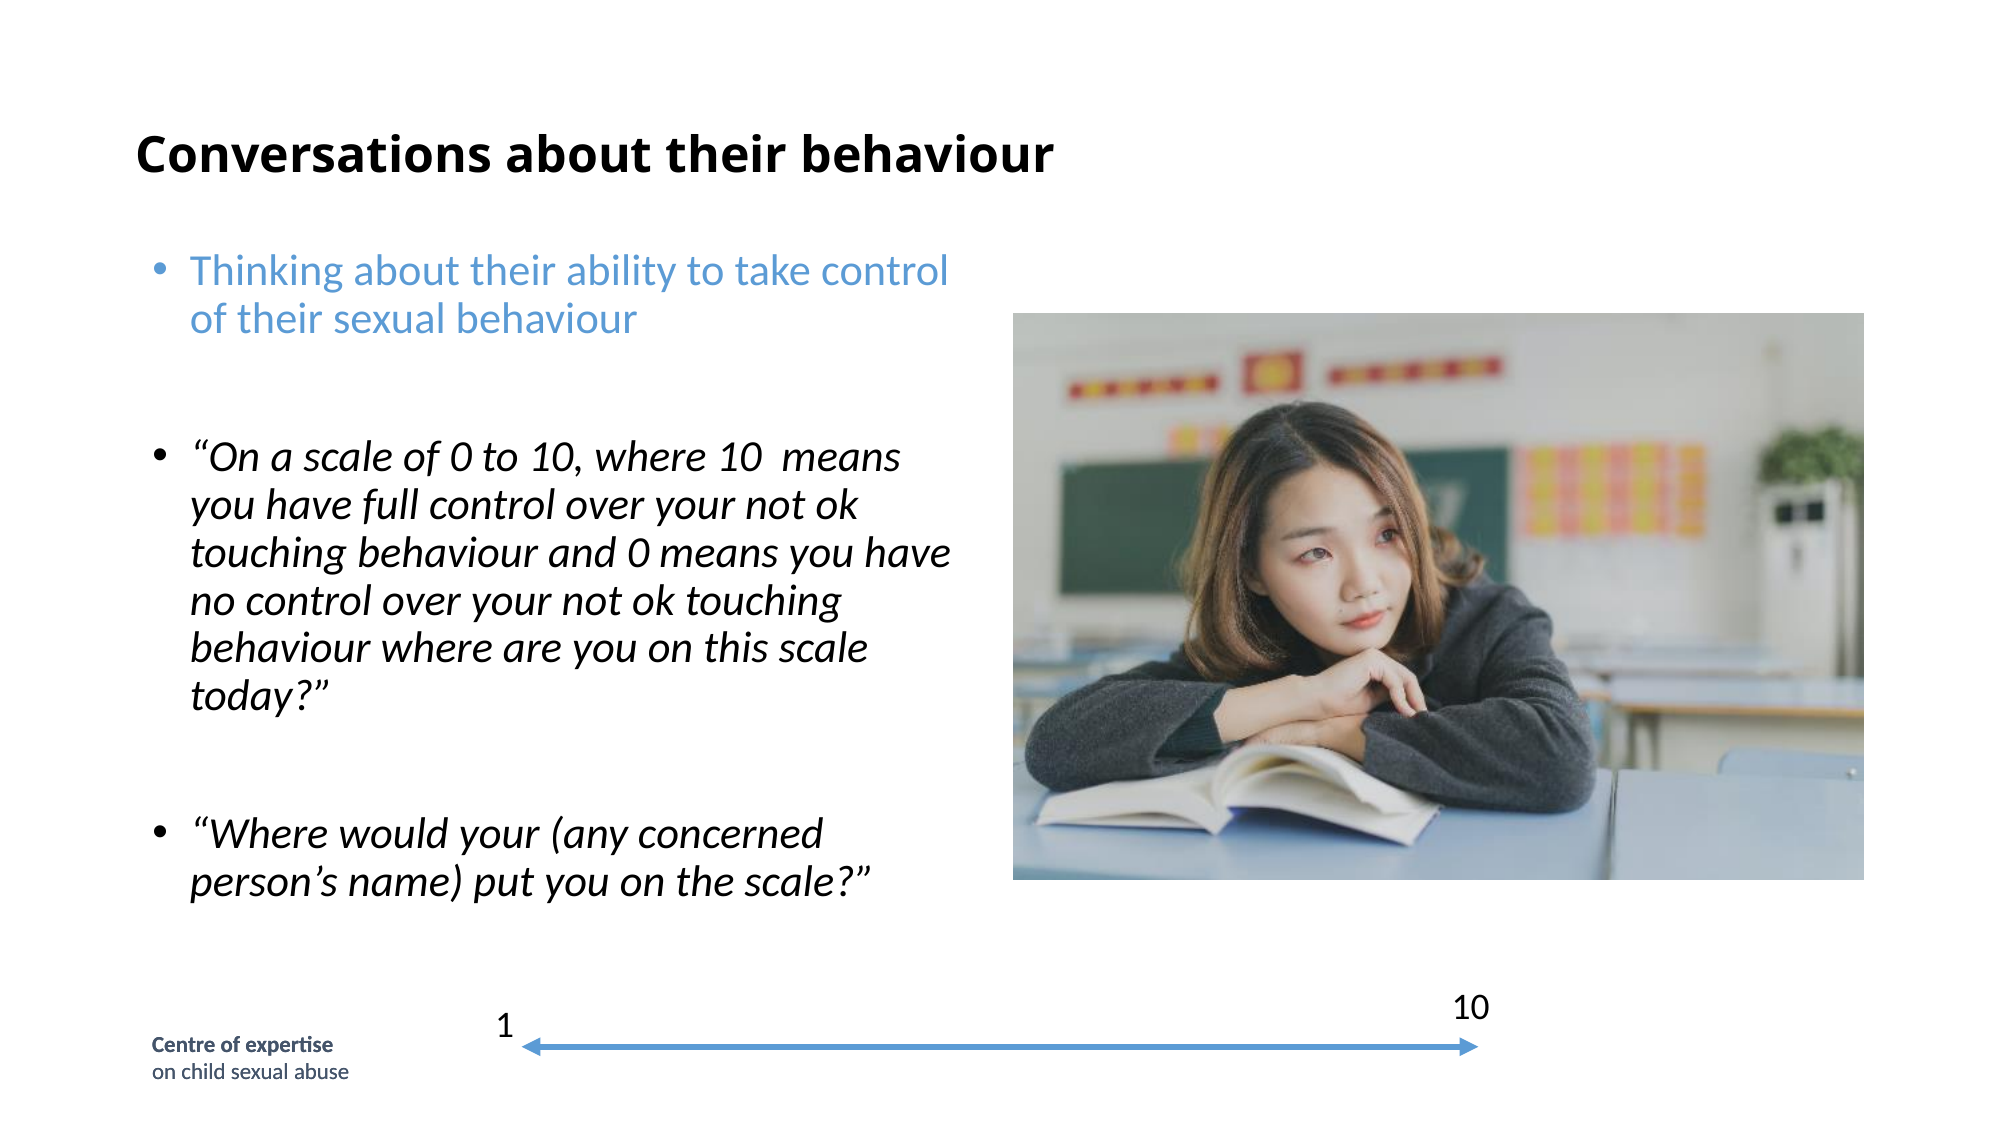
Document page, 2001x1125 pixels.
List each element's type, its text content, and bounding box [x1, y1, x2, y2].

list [1013, 313, 1864, 880]
text_box 10 [1436, 974, 1520, 1035]
list Thinking about their ability to take control of their sexual behaviour “On a scale of 0 to 10, where 10 means you have full control over your not ok touching behaviour and 0 means you have no control over your not ok touching behaviour where are you on this scale today?” “Where would your (any concerned person’s name) put you on the scale?” [137, 239, 988, 954]
text_box 1 [480, 992, 563, 1053]
title Conversations about their behaviour [120, 36, 1794, 177]
